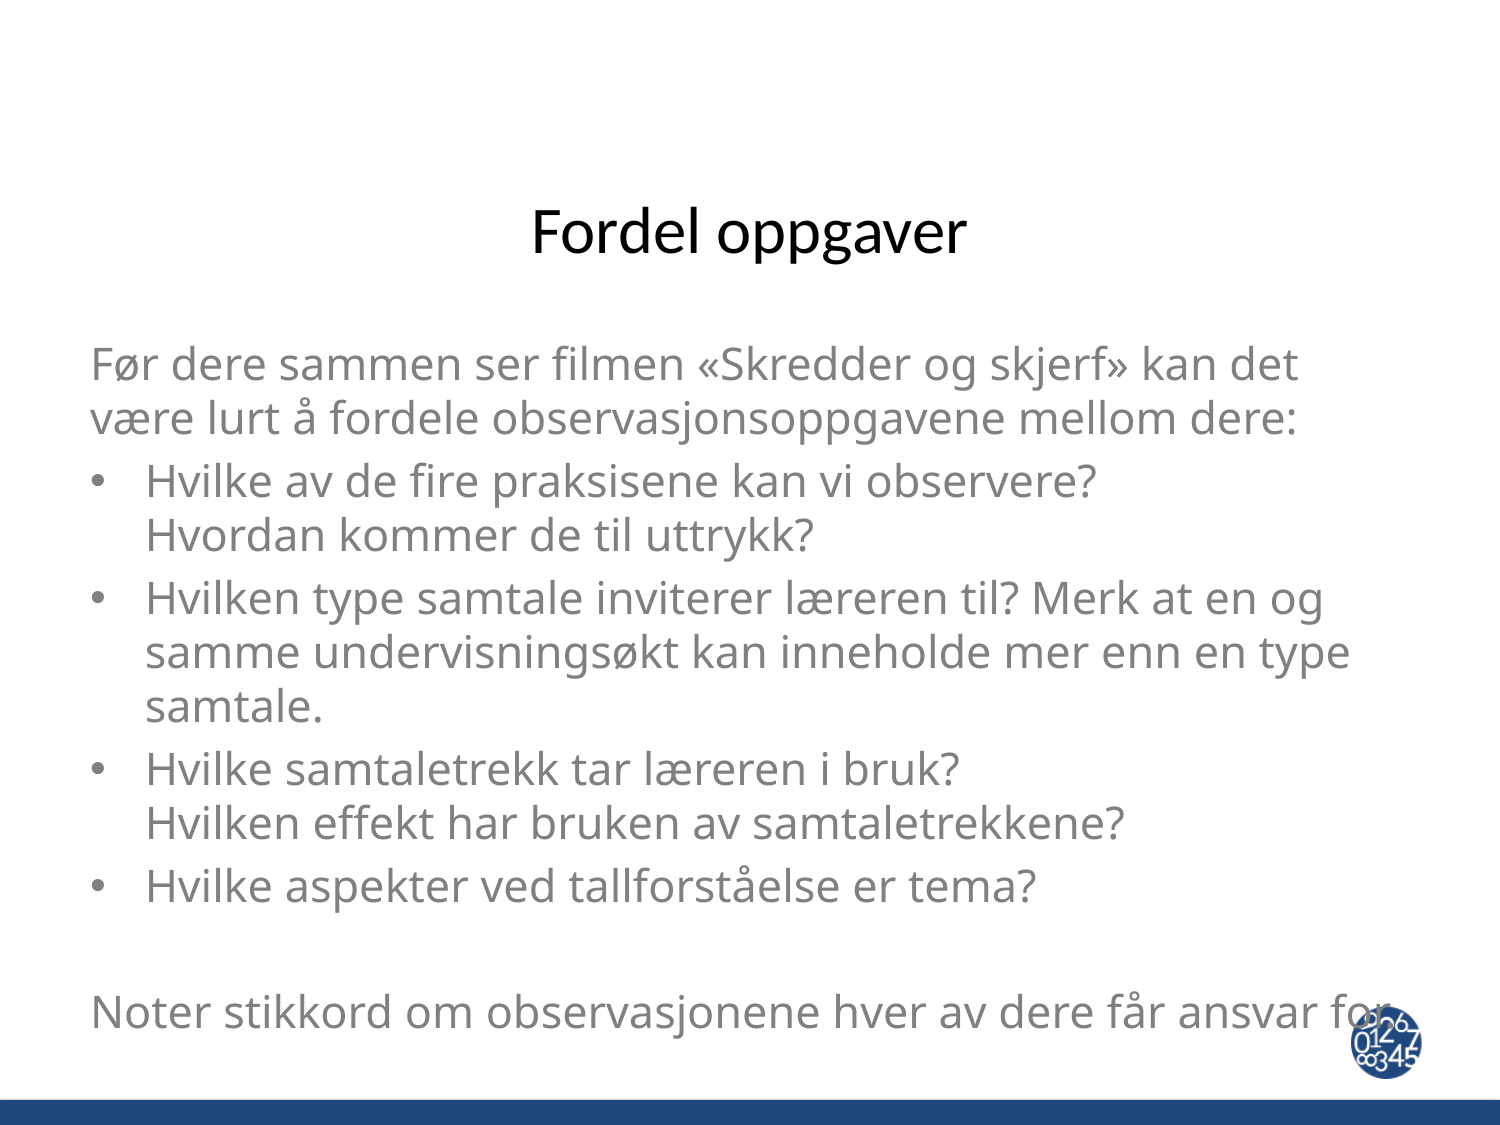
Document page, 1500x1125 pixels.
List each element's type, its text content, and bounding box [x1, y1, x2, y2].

list Før dere sammen ser filmen «Skredder og skjerf» kan det være lurt å fordele observasjonsoppgavene mellom dere: Hvilke av de fire praksisene kan vi observere? Hvordan kommer de til uttrykk? Hvilken type samtale inviterer læreren til? Merk at en og samme undervisningsøkt kan inneholde mer enn en type samtale. Hvilke samtaletrekk tar læreren i bruk? Hvilken effekt har bruken av samtaletrekkene? Hvilke aspekter ved tallforståelse er tema? Noter stikkord om observasjonene hver av dere får ansvar for. [75, 328, 1425, 1055]
picture [1351, 1006, 1428, 1079]
title Fordel oppgaver [75, 150, 1425, 303]
